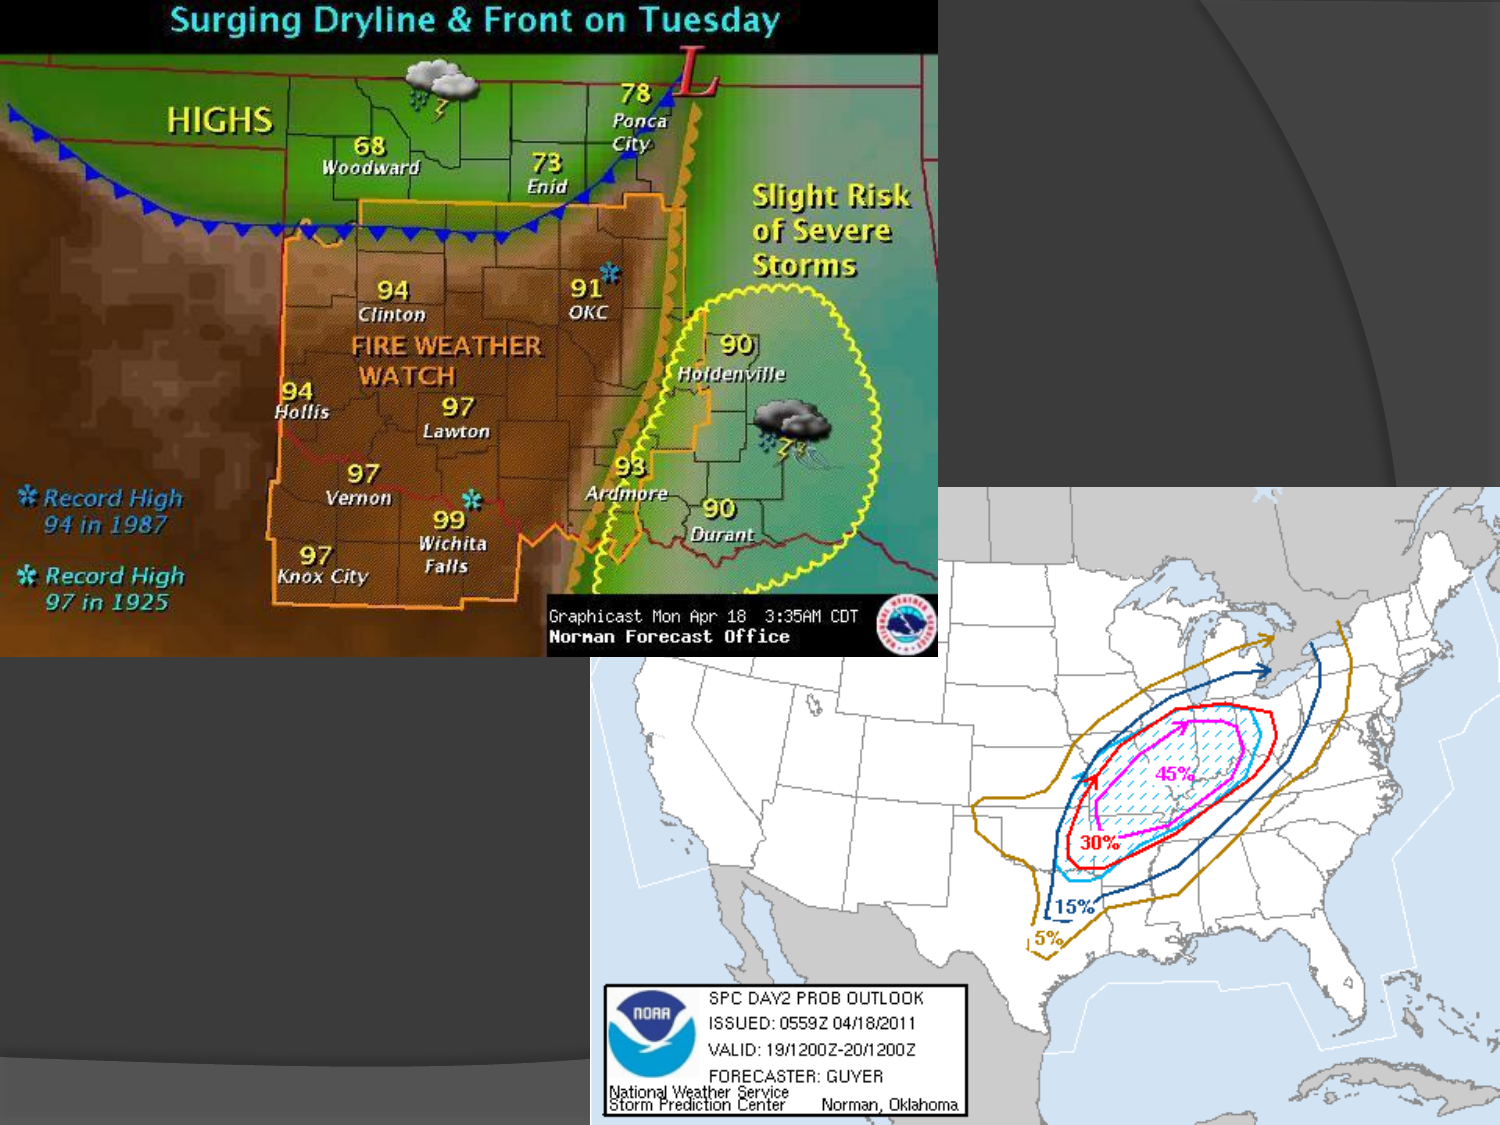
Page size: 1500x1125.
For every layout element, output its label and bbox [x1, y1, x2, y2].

picture [590, 487, 1500, 1125]
picture [0, 0, 938, 657]
